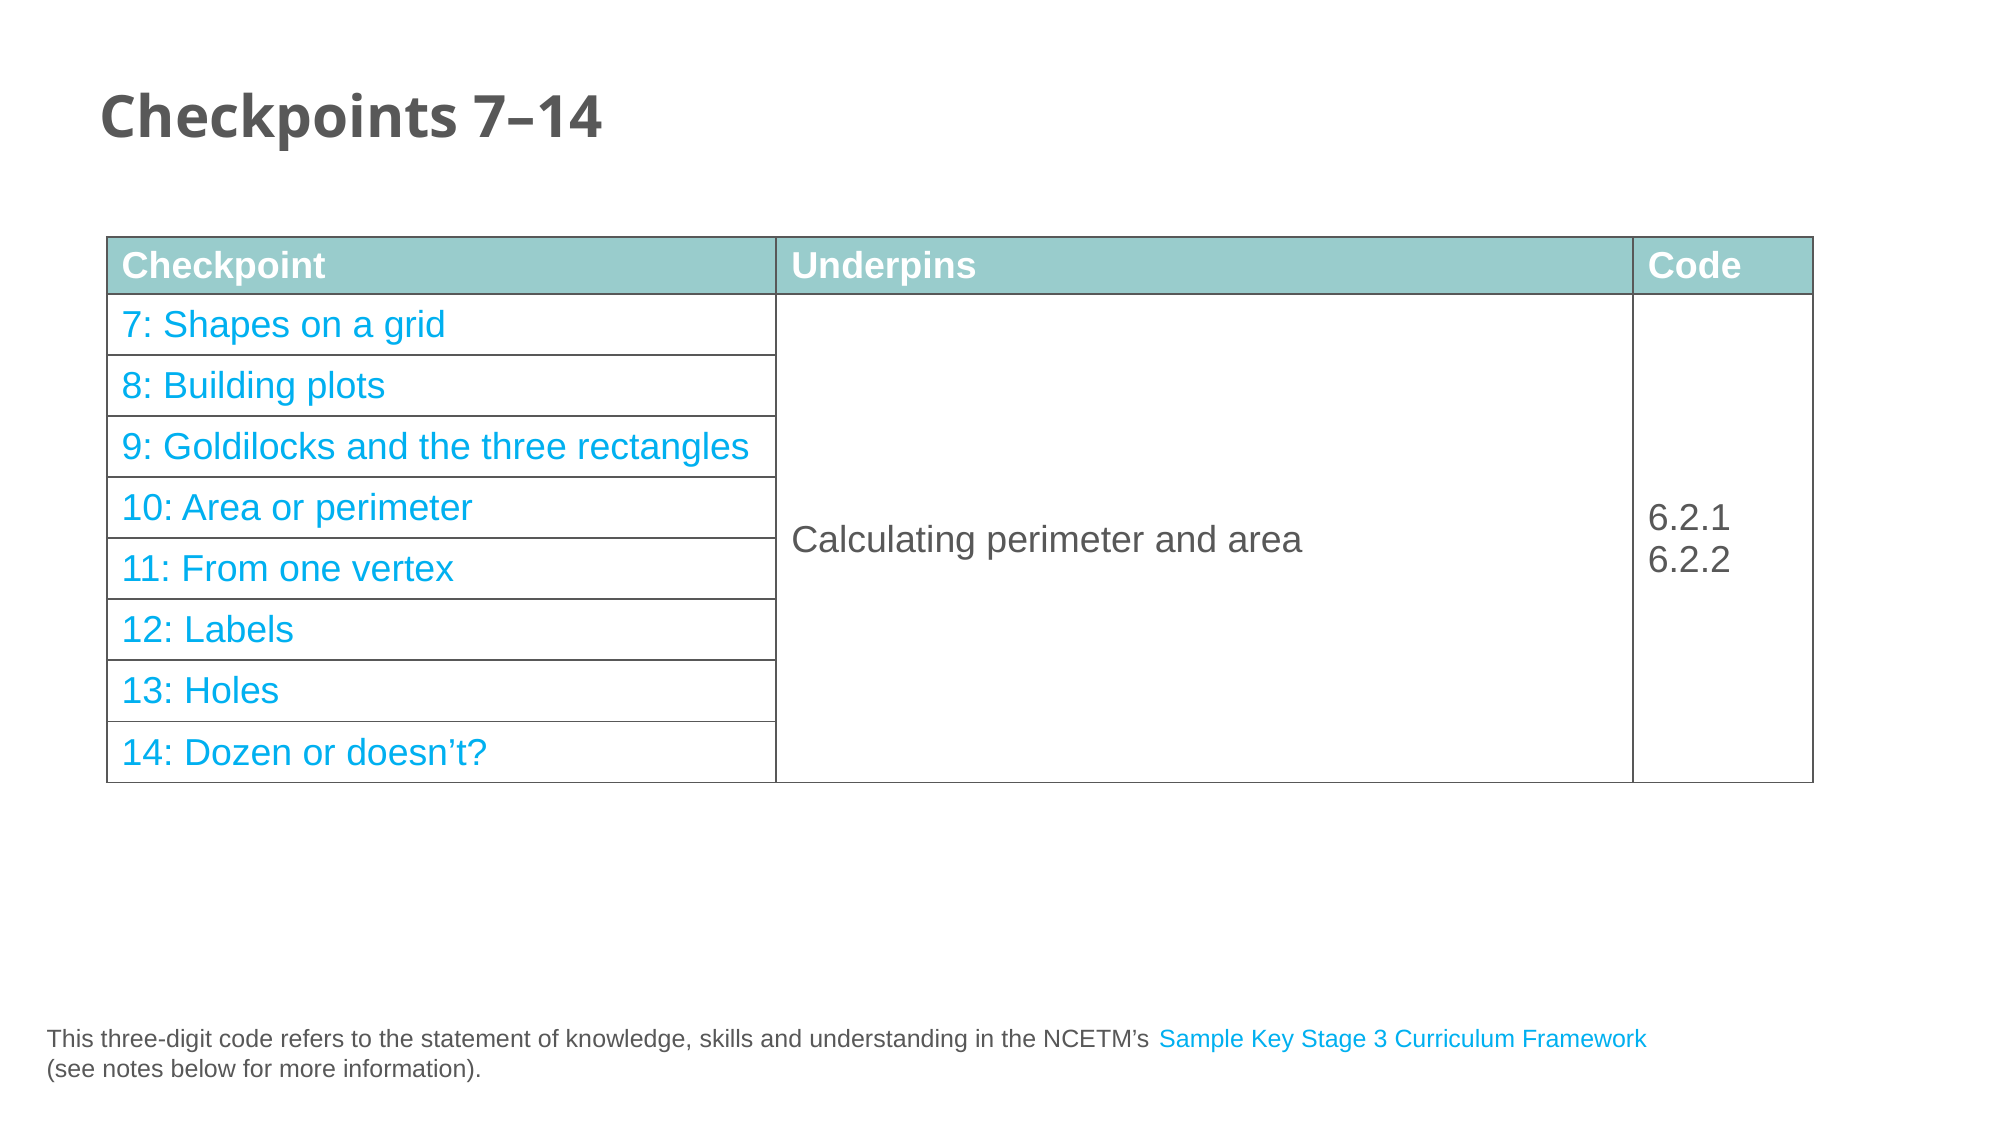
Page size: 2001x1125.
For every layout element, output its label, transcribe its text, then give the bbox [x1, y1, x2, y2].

table_cell 11: From one vertex [108, 539, 775, 598]
title Checkpoints 7–14 [84, 35, 1885, 198]
text_box This three-digit code refers to the statement of knowledge, skills and understanding in the NCETM’s Sample Key Stage 3 Curriculum Framework (see notes below for more information). [31, 1015, 1694, 1091]
table_cell 13: Holes [108, 661, 775, 721]
table_cell 6.2.1 6.2.2 [1634, 295, 1812, 782]
table_cell 14: Dozen or doesn’t? [108, 722, 775, 782]
table_header Underpins [777, 238, 1632, 293]
table_cell 12: Labels [108, 600, 775, 659]
table_cell 9: Goldilocks and the three rectangles [108, 417, 775, 476]
table_header Code [1634, 238, 1812, 293]
table_cell 8: Building plots [108, 356, 775, 415]
table_header Checkpoint [108, 238, 775, 293]
table_cell Calculating perimeter and area [777, 295, 1632, 782]
table_cell 10: Area or perimeter [108, 478, 775, 537]
table_cell 7: Shapes on a grid [108, 295, 775, 354]
